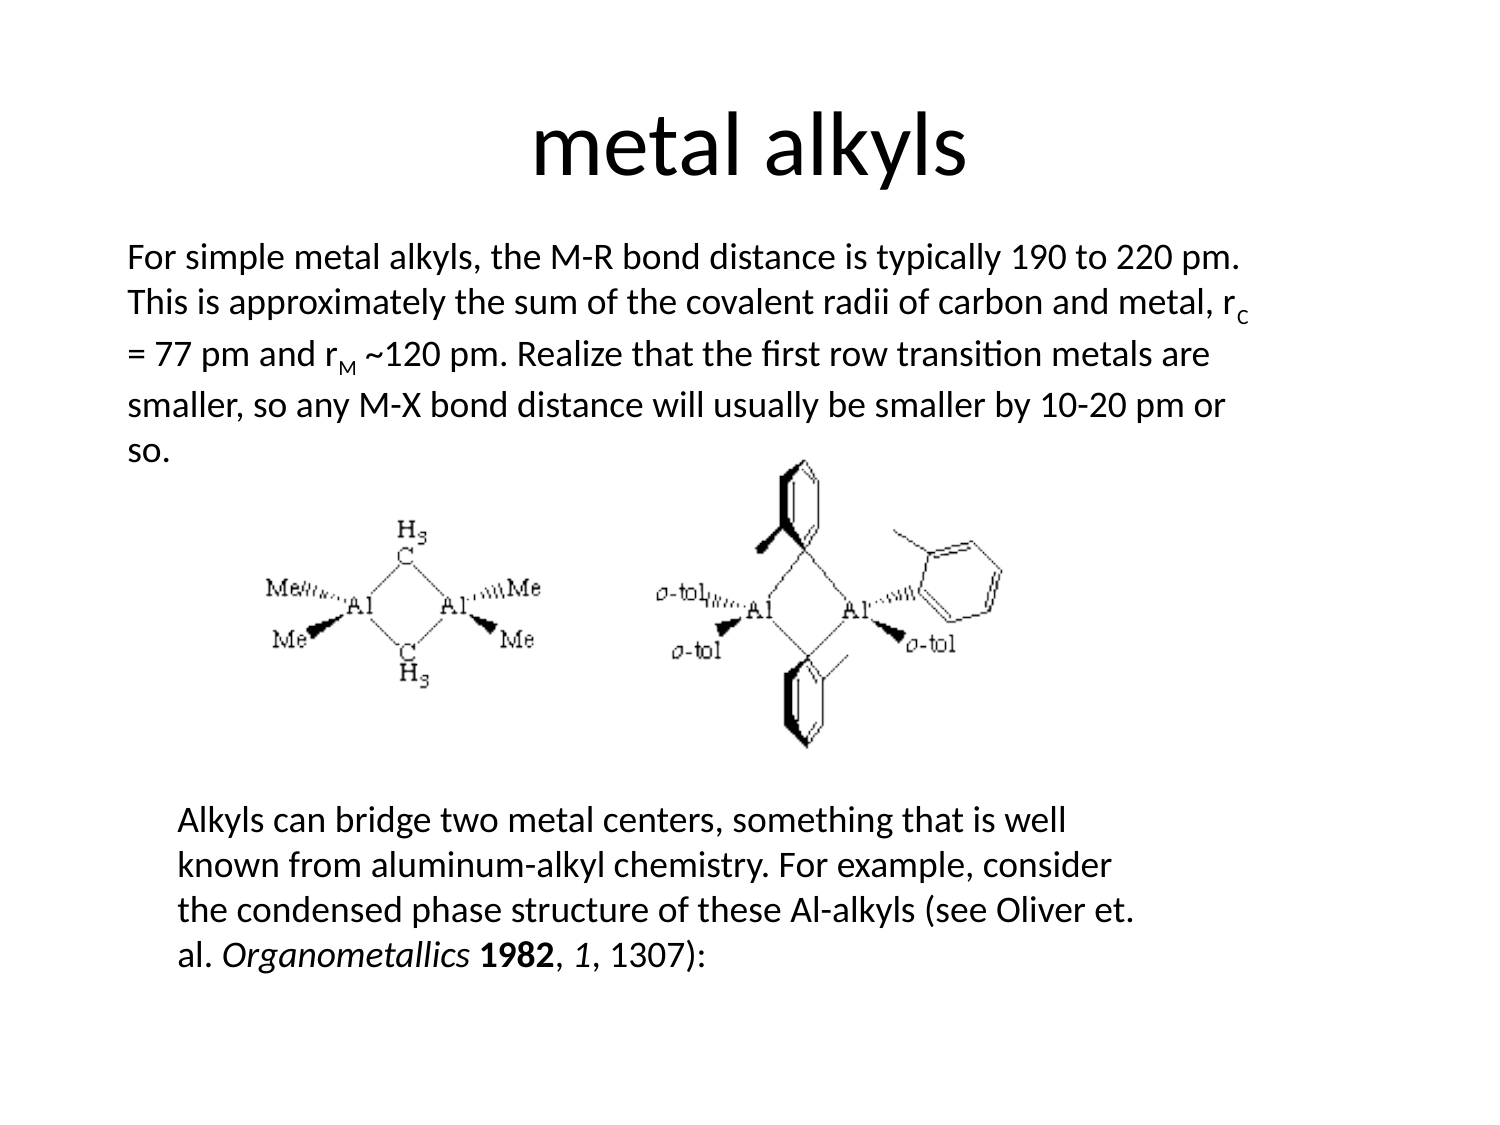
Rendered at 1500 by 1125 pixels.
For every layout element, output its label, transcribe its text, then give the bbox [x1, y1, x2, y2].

text_box Alkyls can bridge two metal centers, something that is well known from aluminum-alkyl chemistry. For example, consider the condensed phase structure of these Al-alkyls (see Oliver et. al. Organometallics 1982, 1, 1307): [162, 787, 1175, 983]
picture [262, 449, 1013, 758]
text_box For simple metal alkyls, the M-R bond distance is typically 190 to 220 pm. This is approximately the sum of the covalent radii of carbon and metal, rC = 77 pm and rM ~120 pm. Realize that the first row transition metals are smaller, so any M-X bond distance will usually be smaller by 10-20 pm or so. [112, 224, 1275, 477]
title metal alkyls [75, 45, 1425, 233]
